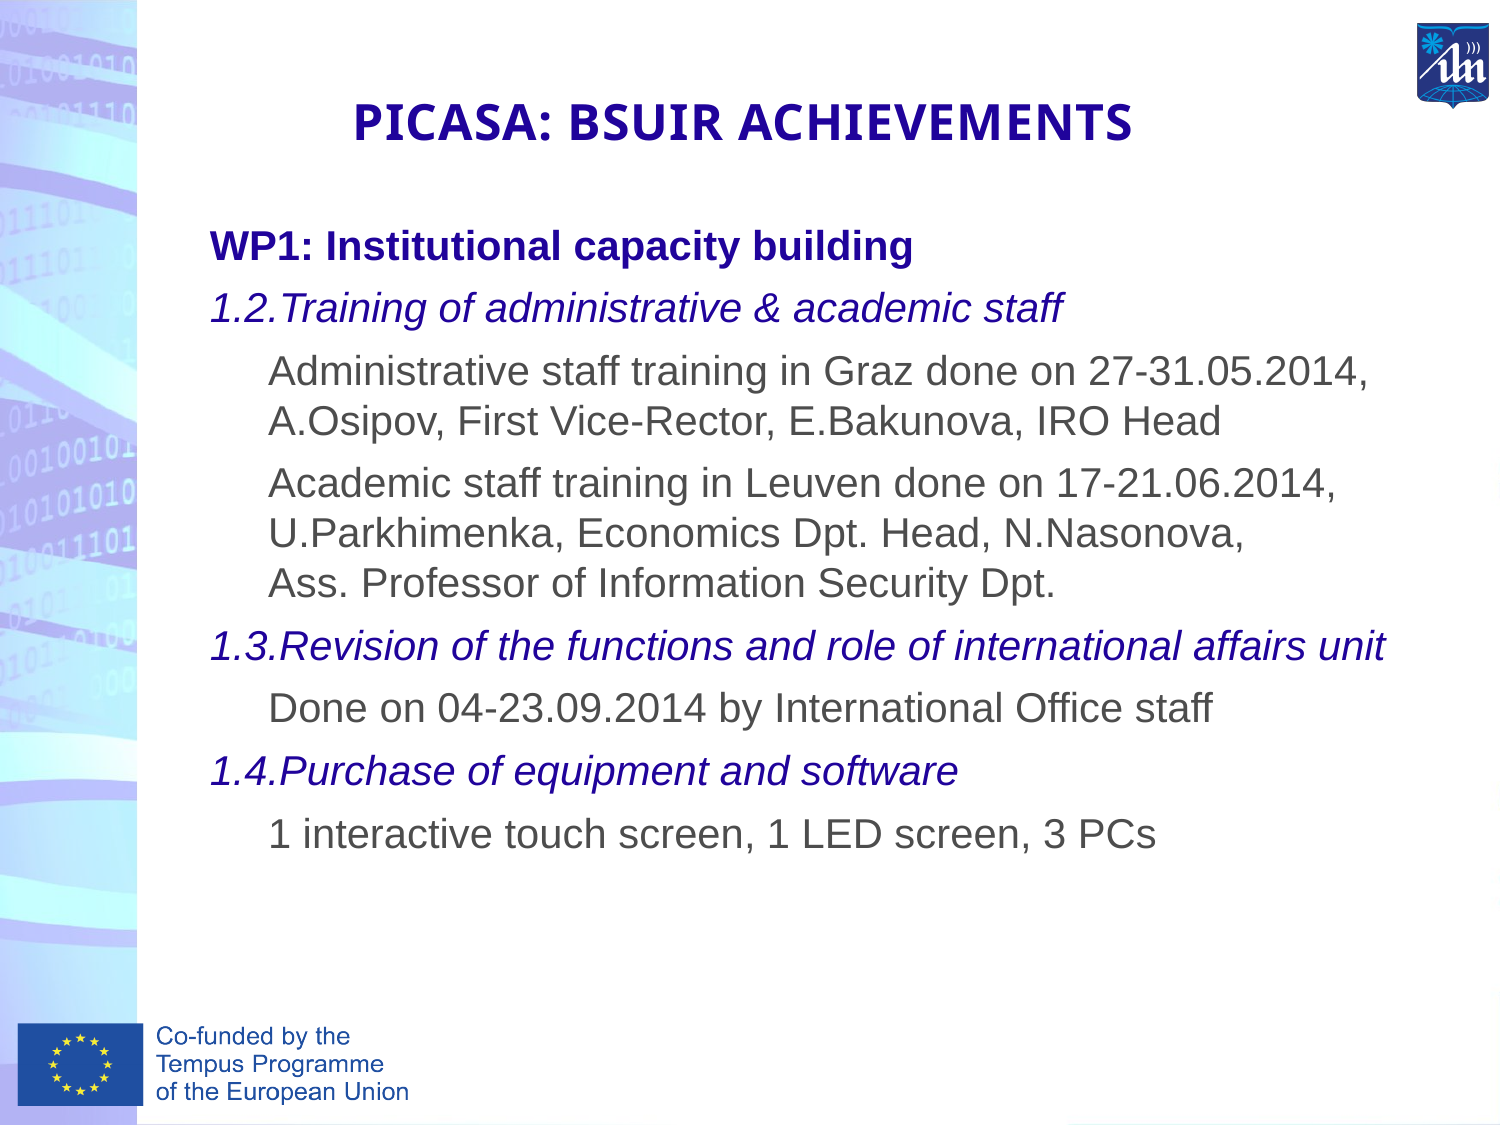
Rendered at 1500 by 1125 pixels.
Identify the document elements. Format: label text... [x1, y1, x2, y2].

text_box PICASA: BSUIR ACHIEVEMENTS [337, 75, 1149, 211]
text_box [147, 172, 1437, 1024]
picture [1417, 27, 1489, 109]
text_box WP1: Institutional capacity building 1.2.Training of administrative & academic staff Administrative staff training in Graz done on 27-31.05.2014, A.Osipov, First Vice-Rector, E.Bakunova, IRO Head Academic staff training in Leuven done on 17-21.06.2014, U.Parkhimenka, Economics Dpt. Head, N.Nasonova, Ass. Professor of Information Security Dpt. 1.3.Revision of the functions and role of international affairs unit Done on 04-23.09.2014 by International Office staff 1.4.Purchase of equipment and software 1 interactive touch screen, 1 LED screen, 3 PCs [194, 211, 1459, 864]
picture [17, 1022, 408, 1107]
picture [1417, 23, 1489, 30]
